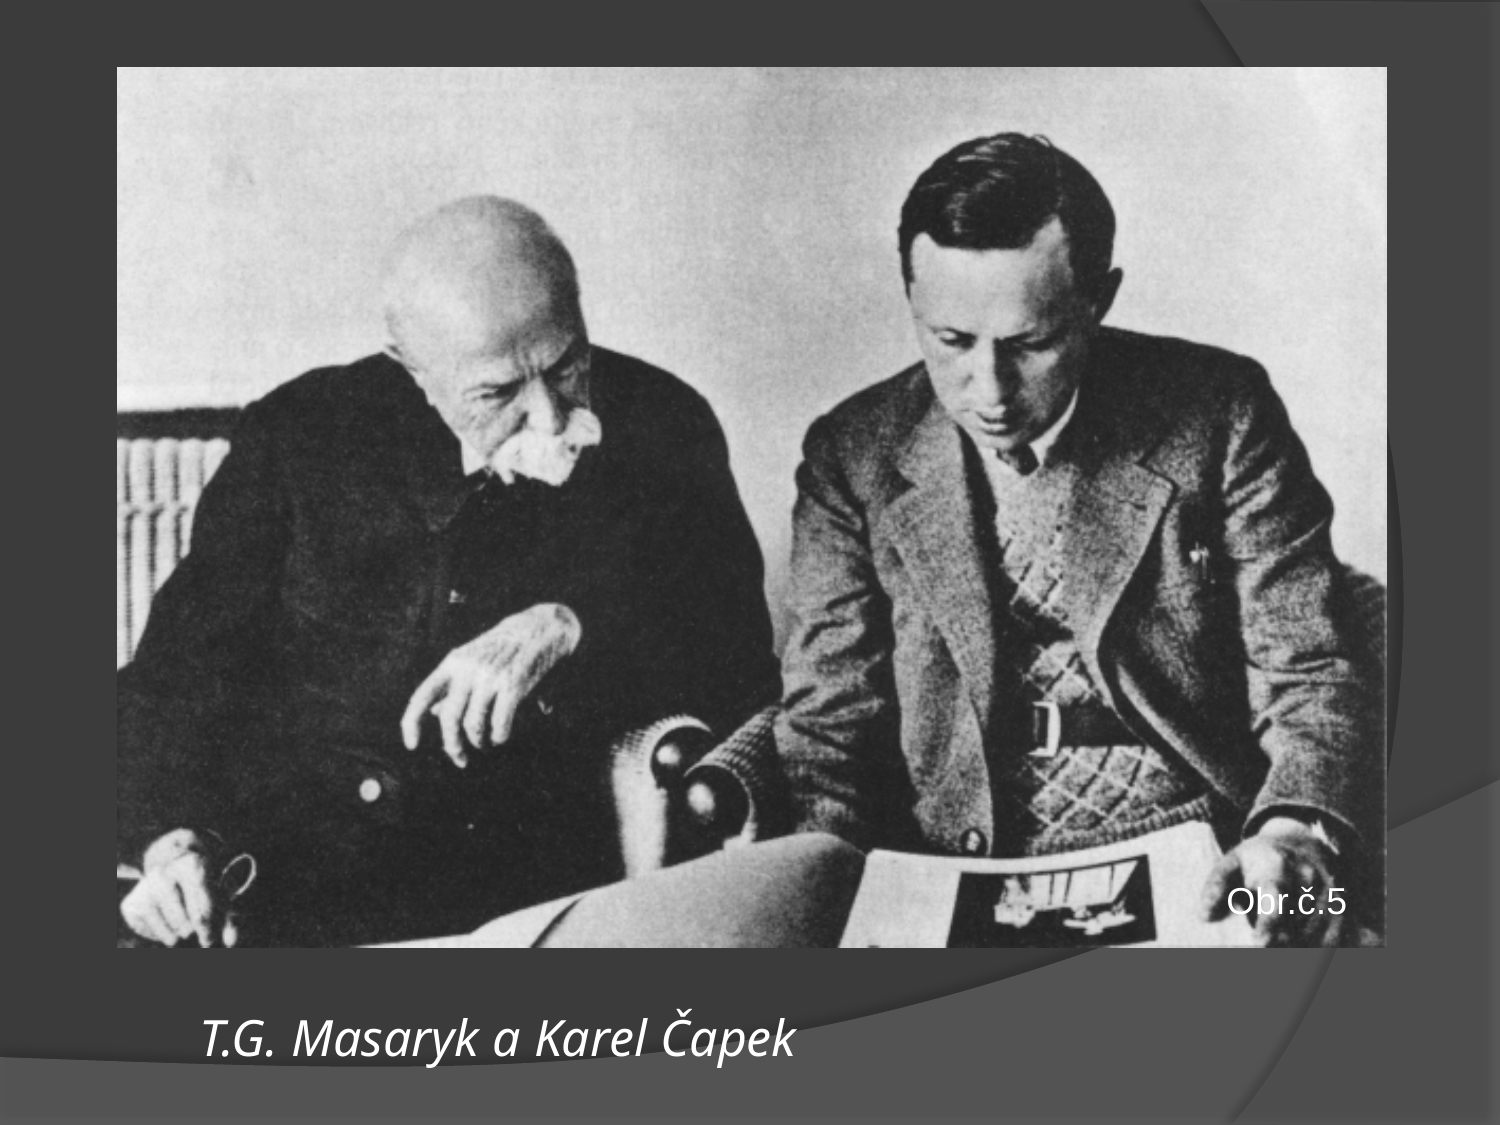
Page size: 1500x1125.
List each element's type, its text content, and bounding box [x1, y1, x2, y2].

text_box T.G. Masaryk a Karel Čapek [184, 999, 813, 1075]
picture [117, 67, 1387, 948]
